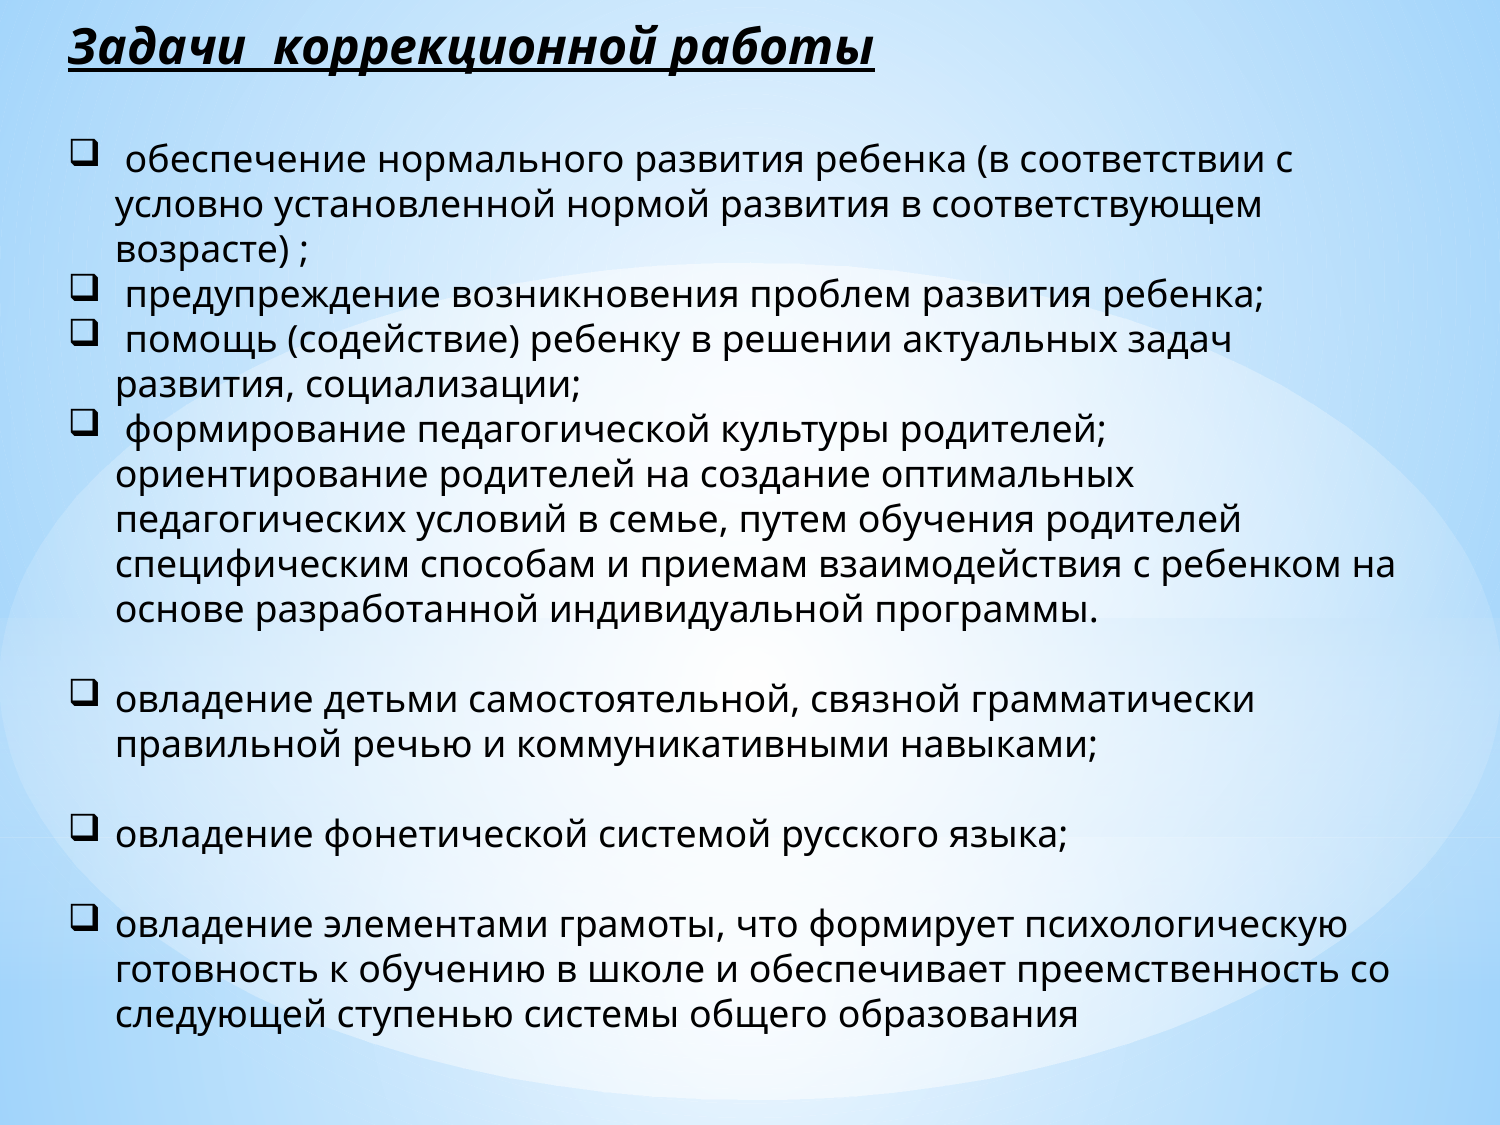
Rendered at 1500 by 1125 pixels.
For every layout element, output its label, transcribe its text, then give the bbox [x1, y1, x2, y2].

text_box Задачи коррекционной работы обеспечение нормального развития ребенка (в соответствии с условно установленной нормой развития в соответствующем возрасте) ; предупреждение возникновения проблем развития ребенка; помощь (содействие) ребенку в решении актуальных задач развития, социализации; формирование педагогической культуры родителей; ориентирование родителей на создание оптимальных педагогических условий в семье, путем обучения родителей специфическим способам и приемам взаимодействия с ребенком на основе разработанной индивидуальной программы. овладение детьми самостоятельной, связной грамматически правильной речью и коммуникативными навыками; овладение фонетической системой русского языка; овладение элементами грамоты, что формирует психологическую готовность к обучению в школе и обеспечивает преемственность со следующей ступенью системы общего образования [53, 7, 1436, 1042]
